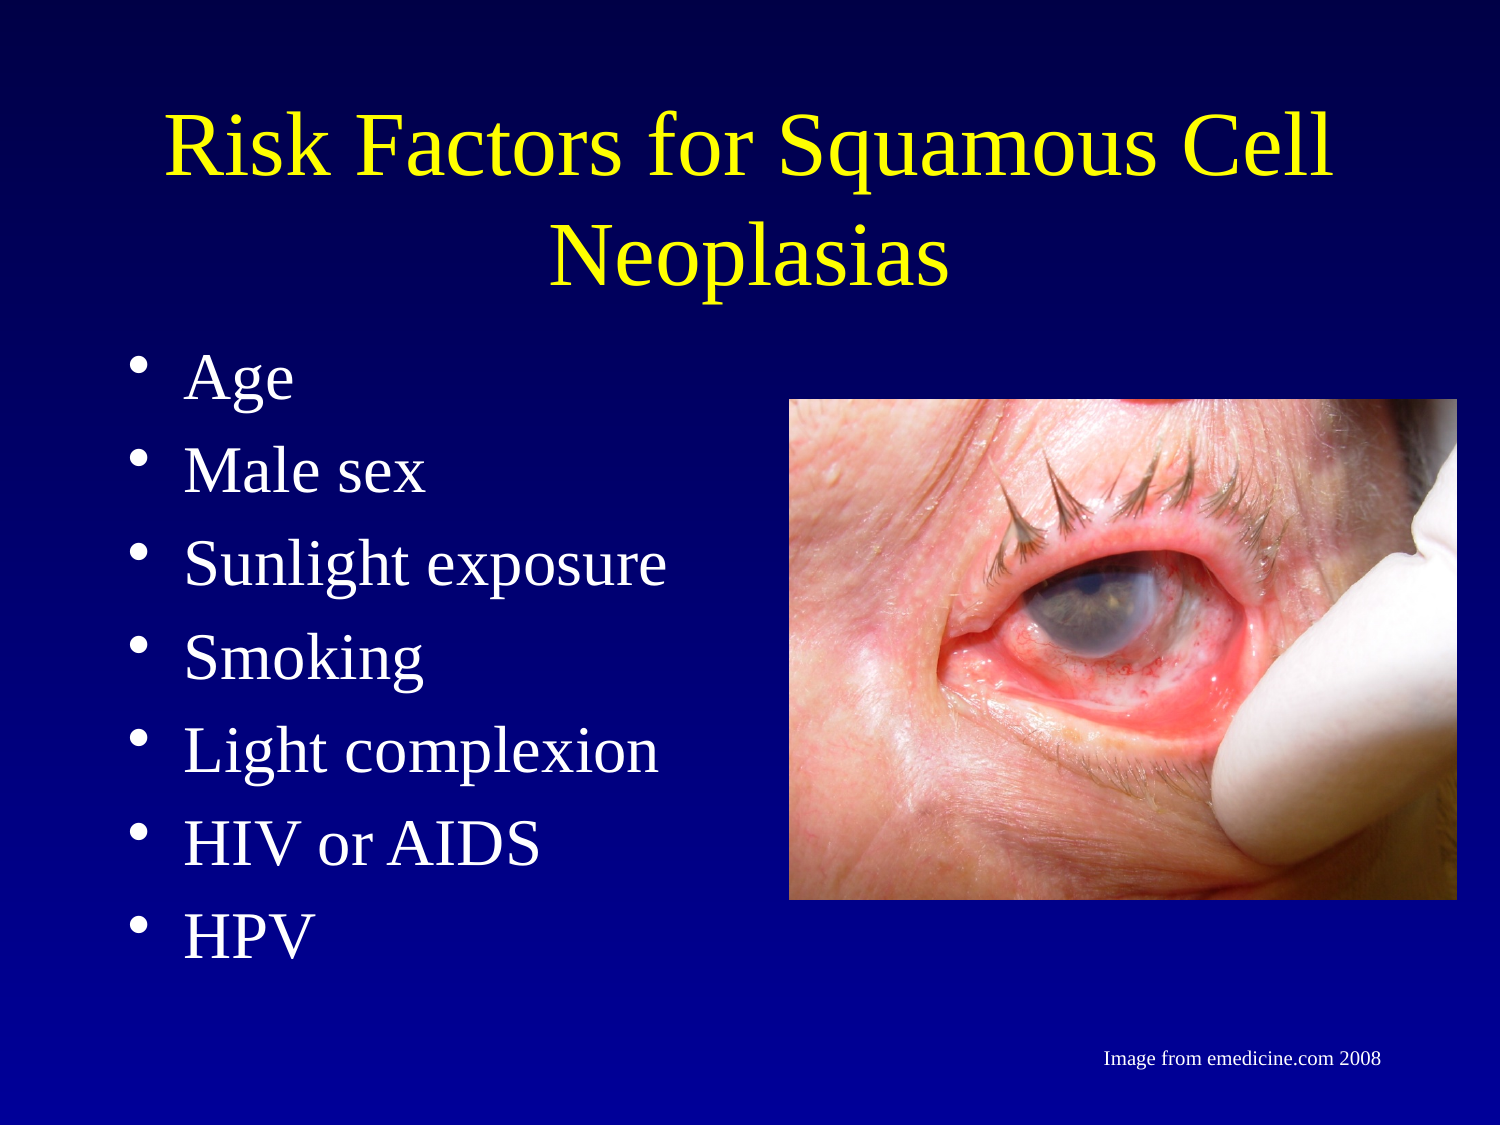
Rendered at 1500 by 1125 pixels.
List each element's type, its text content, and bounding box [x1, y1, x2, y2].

picture [789, 399, 1457, 901]
text_box Image from emedicine.com 2008 [1088, 1037, 1397, 1078]
title Risk Factors for Squamous Cell Neoplasias [112, 99, 1388, 288]
list Age Male sex Sunlight exposure Smoking Light complexion HIV or AIDS HPV [112, 324, 1388, 1001]
